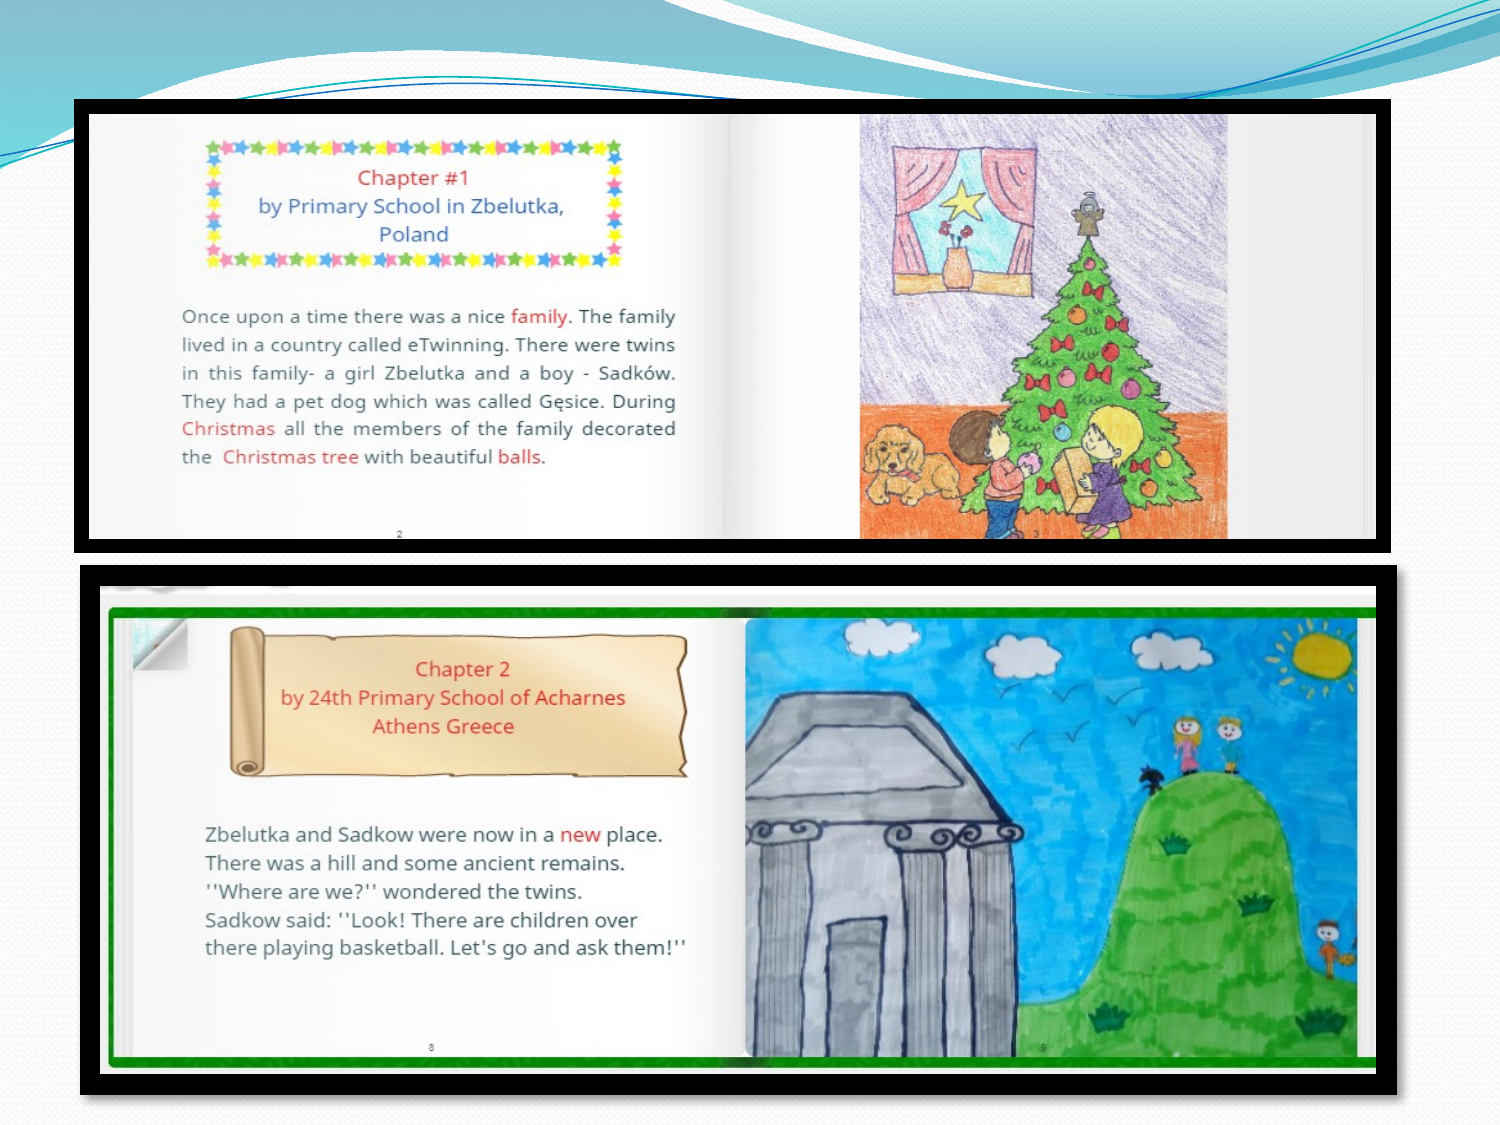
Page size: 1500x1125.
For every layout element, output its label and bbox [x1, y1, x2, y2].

list [88, 113, 1377, 540]
list [100, 585, 1377, 1075]
